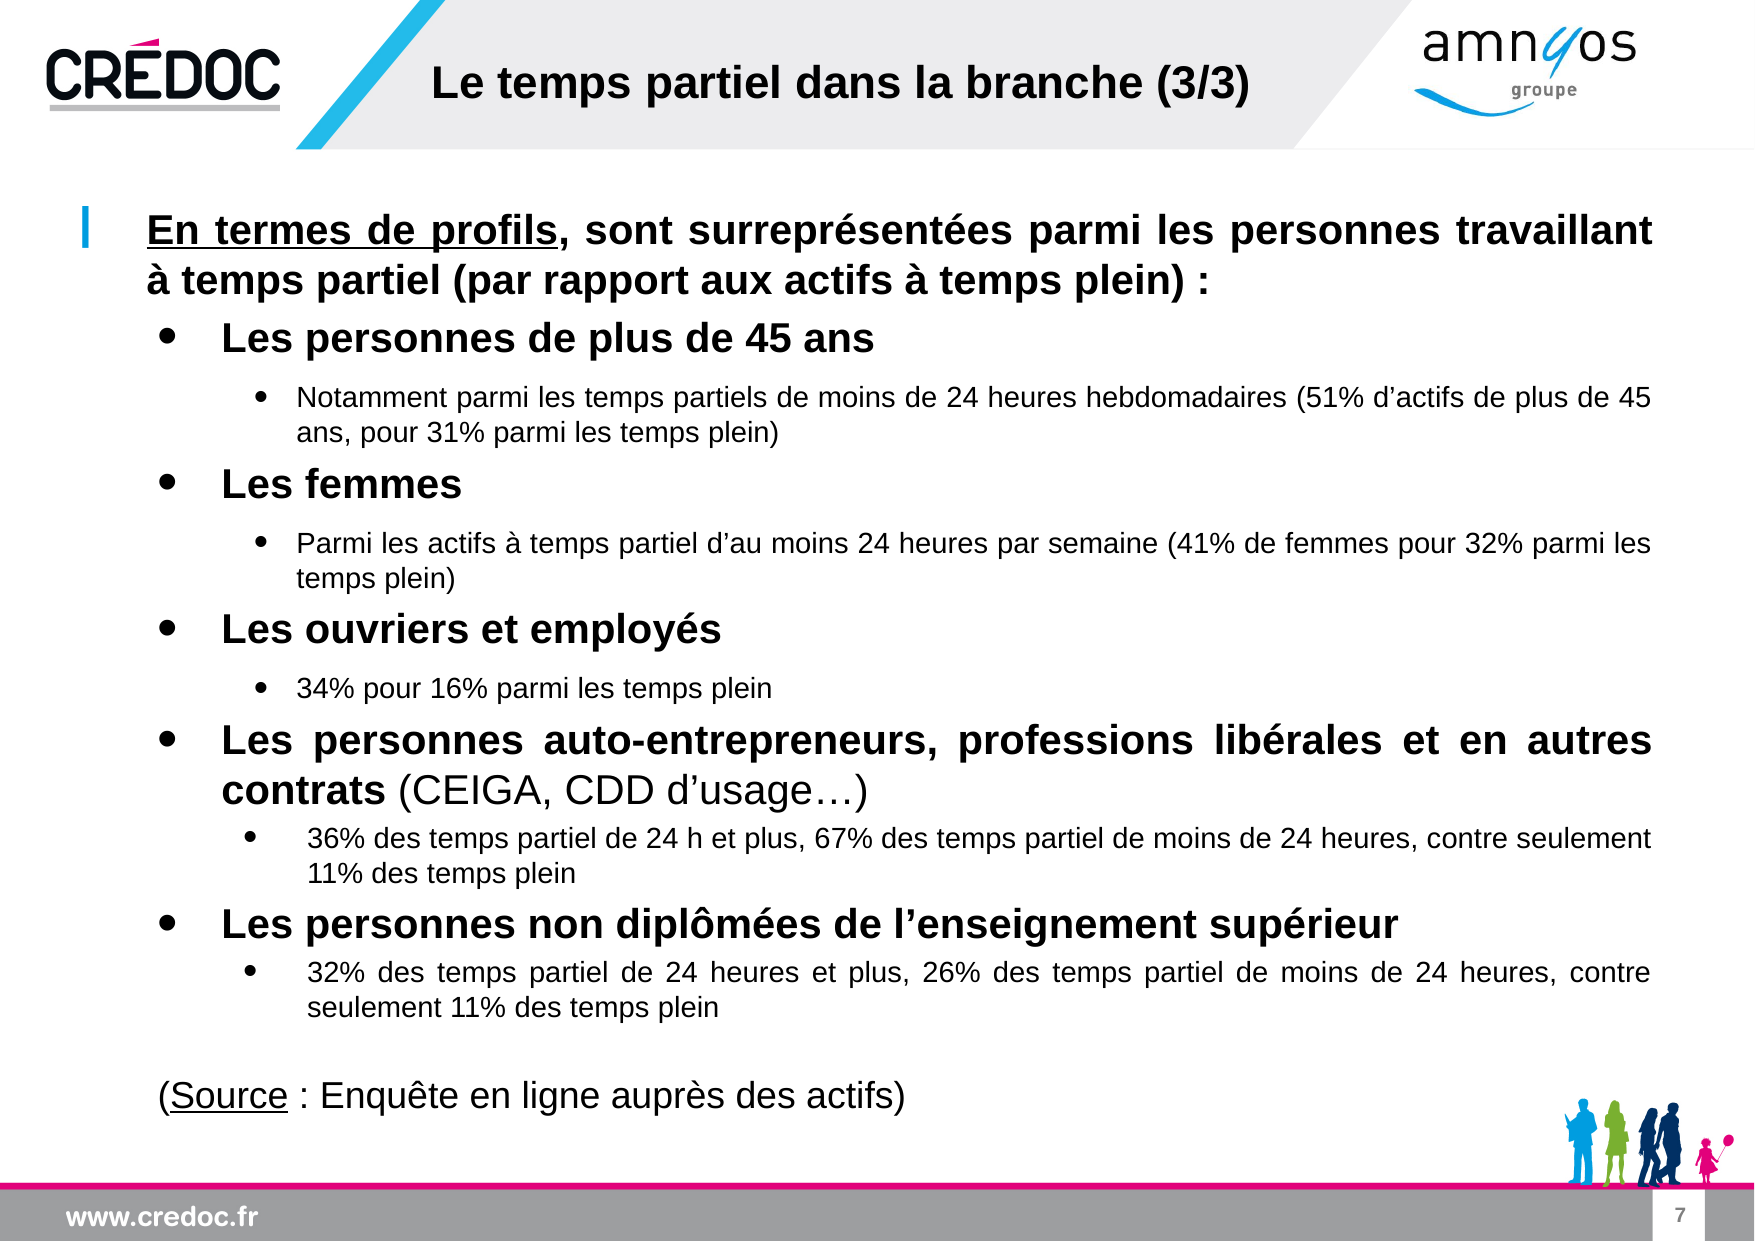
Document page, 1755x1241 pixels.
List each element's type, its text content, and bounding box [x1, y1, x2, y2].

list En termes de profils, sont surreprésentées parmi les personnes travaillant à temps partiel (par rapport aux actifs à temps plein) : Les personnes de plus de 45 ans Notamment parmi les temps partiels de moins de 24 heures hebdomadaires (51% d’actifs de plus de 45 ans, pour 31% parmi les temps plein) Les femmes Parmi les actifs à temps partiel d’au moins 24 heures par semaine (41% de femmes pour 32% parmi les temps plein) Les ouvriers et employés 34% pour 16% parmi les temps plein Les personnes auto-entrepreneurs, professions libérales et en autres contrats (CEIGA, CDD d’usage…) 36% des temps partiel de 24 h et plus, 67% des temps partiel de moins de 24 heures, contre seulement 11% des temps plein Les personnes non diplômées de l’enseignement supérieur 32% des temps partiel de 24 heures et plus, 26% des temps partiel de moins de 24 heures, contre seulement 11% des temps plein (Source : Enquête en ligne auprès des actifs) [73, 194, 1669, 1117]
picture [0, 0, 1755, 1241]
title Le temps partiel dans la branche (3/3) [416, 0, 1421, 160]
text_box [1293, 0, 1755, 149]
picture [1408, 16, 1640, 121]
